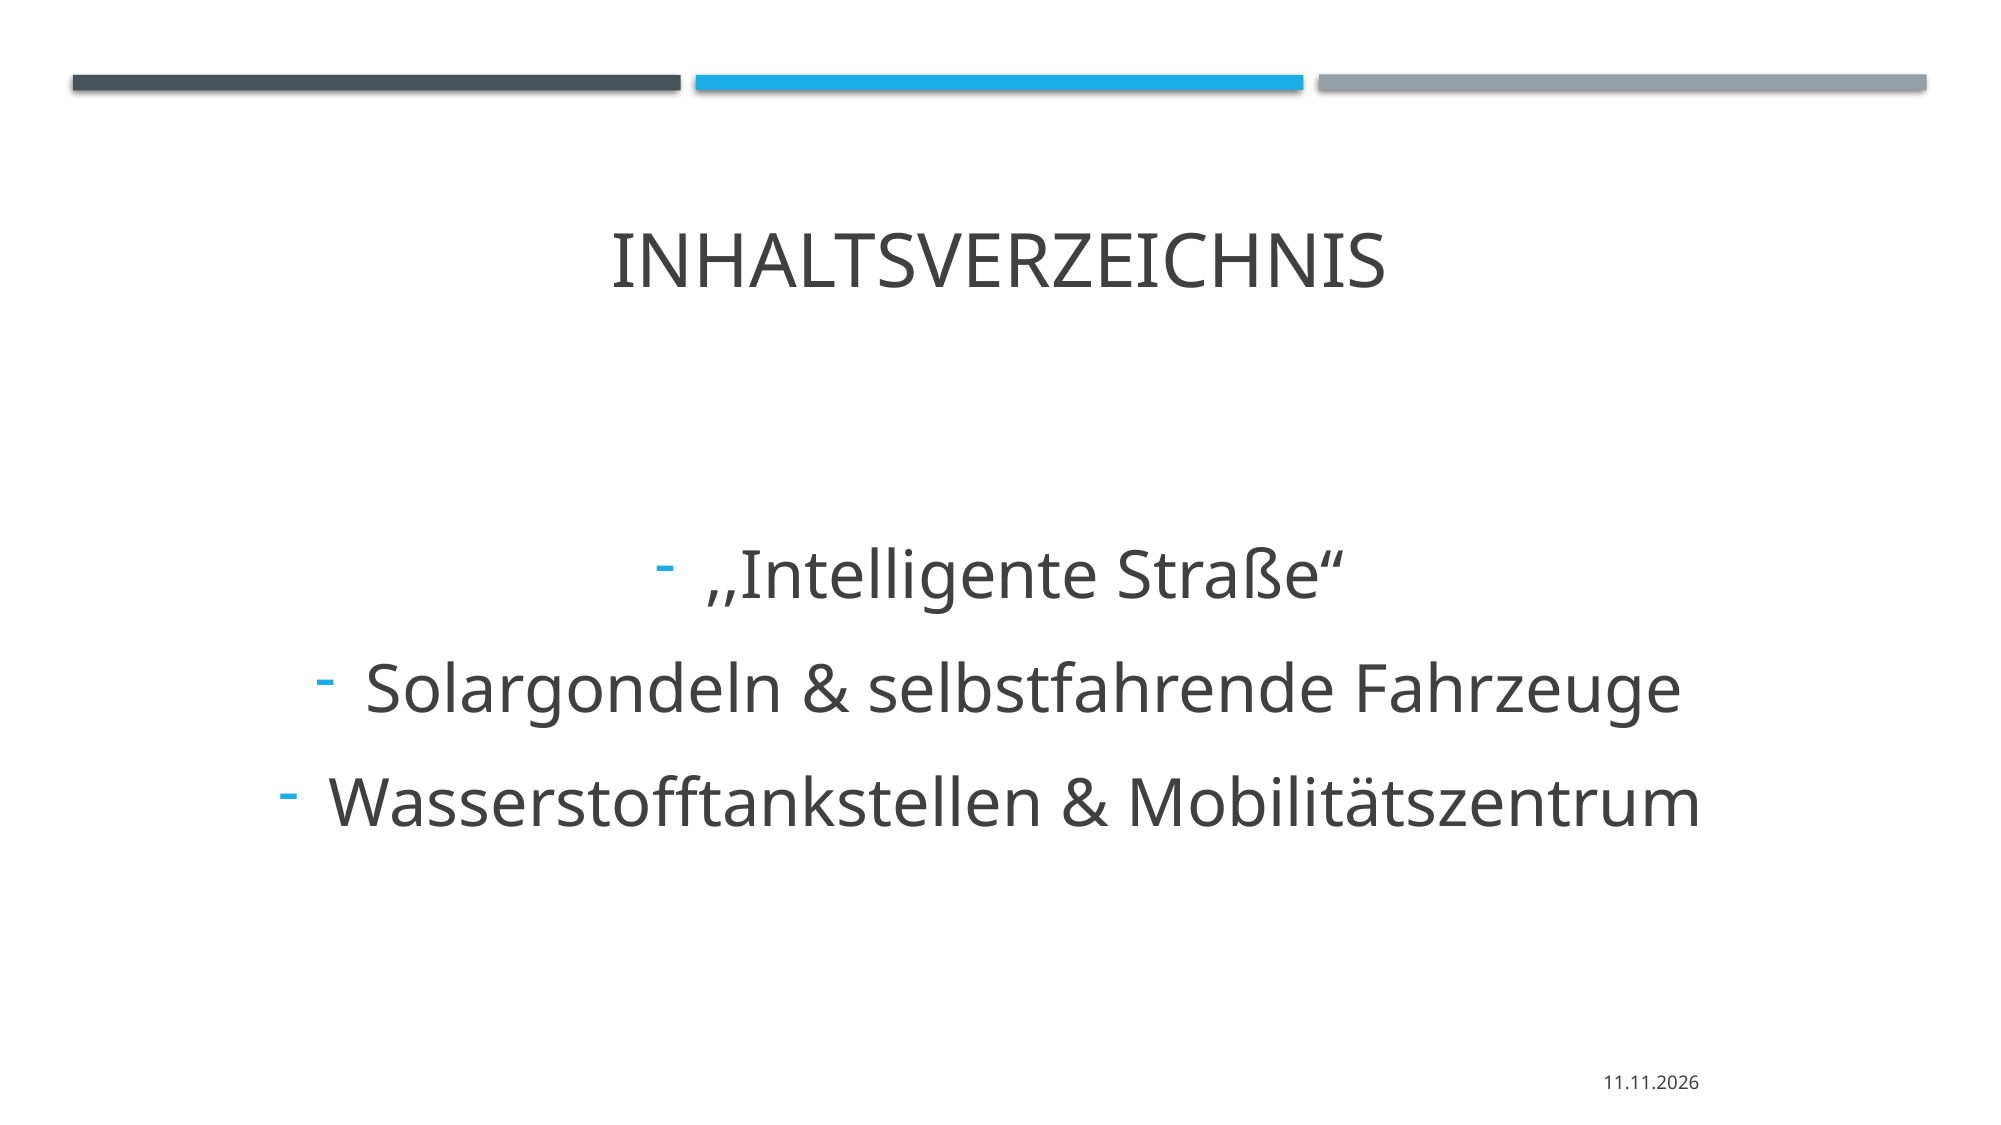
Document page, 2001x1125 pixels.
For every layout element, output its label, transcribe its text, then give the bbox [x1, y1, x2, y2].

title Inhaltsverzeichnis [95, 115, 1905, 311]
list ,,Intelligente Straße‘‘ Solargondeln & selbstfahrende Fahrzeuge Wasserstofftankstellen & Mobilitätszentrum [95, 383, 1905, 981]
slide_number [1247, 1053, 1715, 1114]
